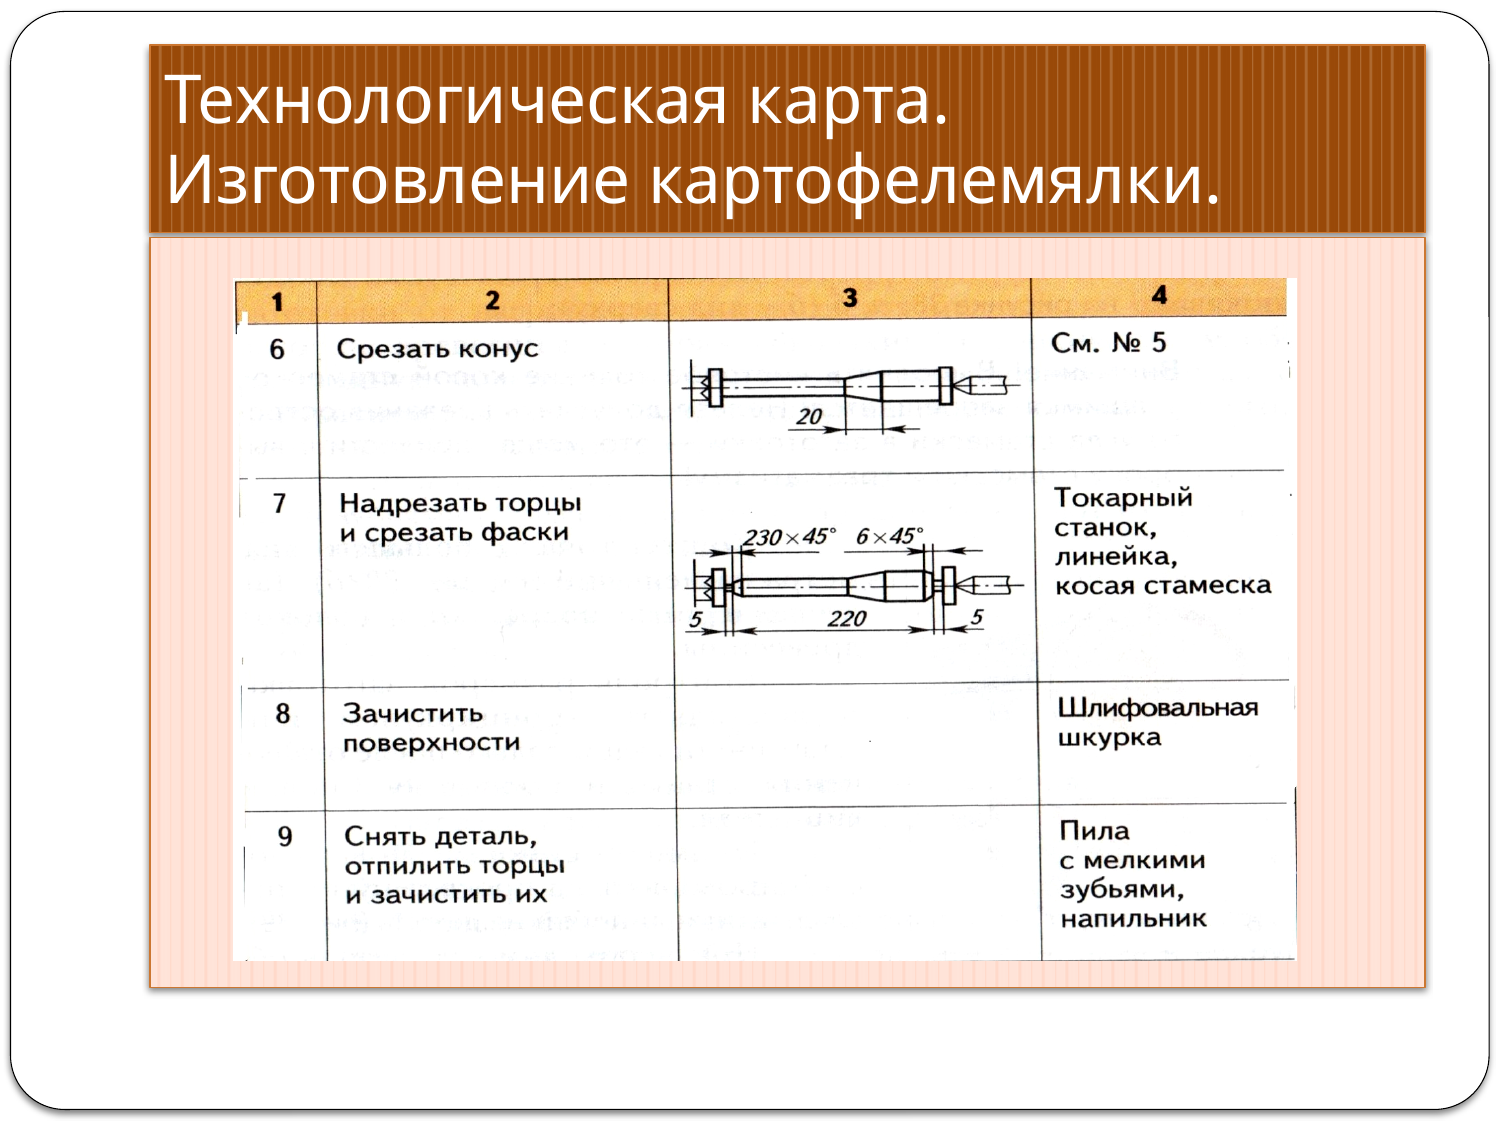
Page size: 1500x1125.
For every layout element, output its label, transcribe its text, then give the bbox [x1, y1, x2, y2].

list . [149, 237, 1426, 988]
title Технологическая карта. Изготовление картофелемялки. [149, 44, 1426, 233]
picture [232, 278, 1297, 962]
